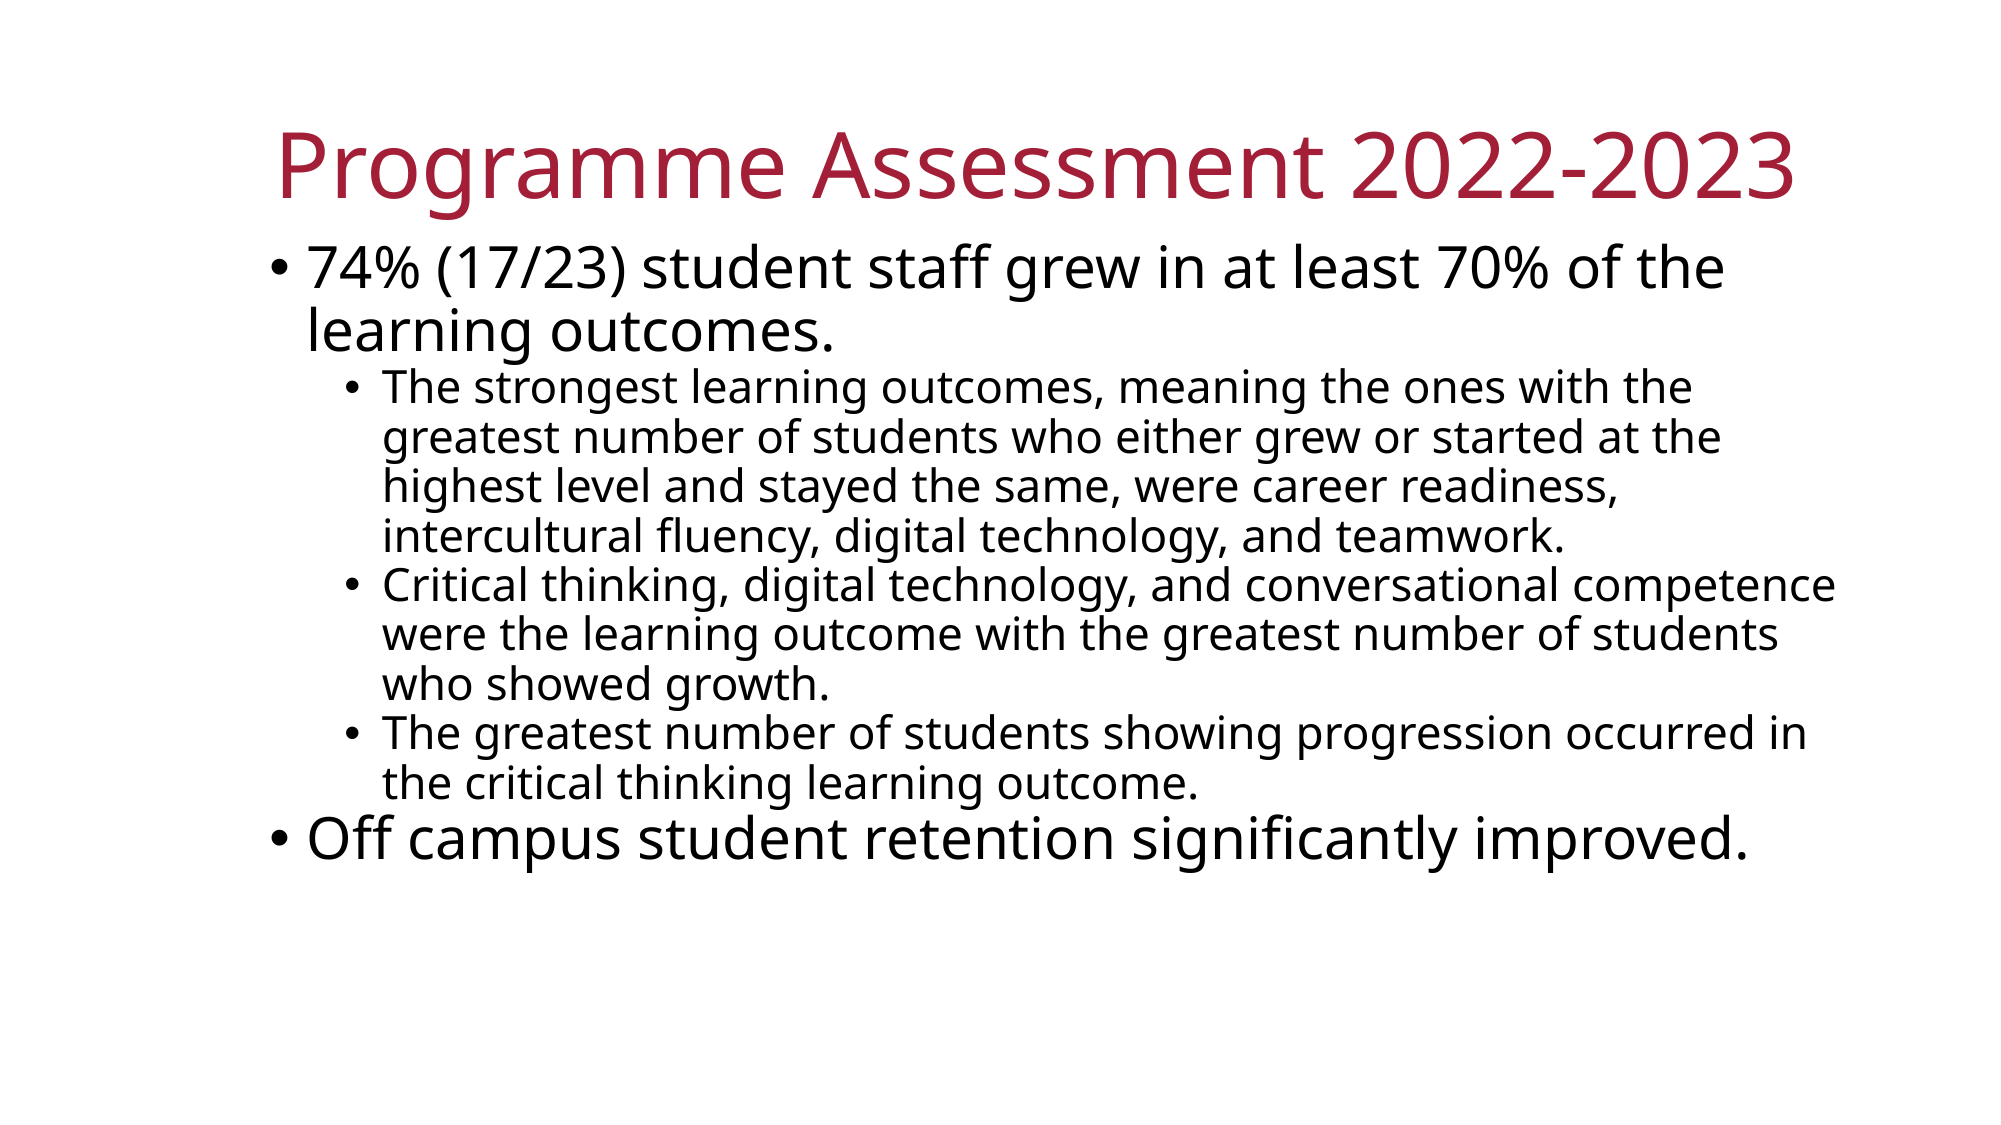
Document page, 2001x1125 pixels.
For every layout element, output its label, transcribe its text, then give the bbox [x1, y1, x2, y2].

list 74% (17/23) student staff grew in at least 70% of the learning outcomes. The strongest learning outcomes, meaning the ones with the greatest number of students who either grew or started at the highest level and stayed the same, were career readiness, intercultural fluency, digital technology, and teamwork. Critical thinking, digital technology, and conversational competence were the learning outcome with the greatest number of students who showed growth. The greatest number of students showing progression occurred in the critical thinking learning outcome. Off campus student retention significantly improved. [254, 231, 1871, 1099]
title Programme Assessment 2022-2023 [259, 59, 1985, 278]
